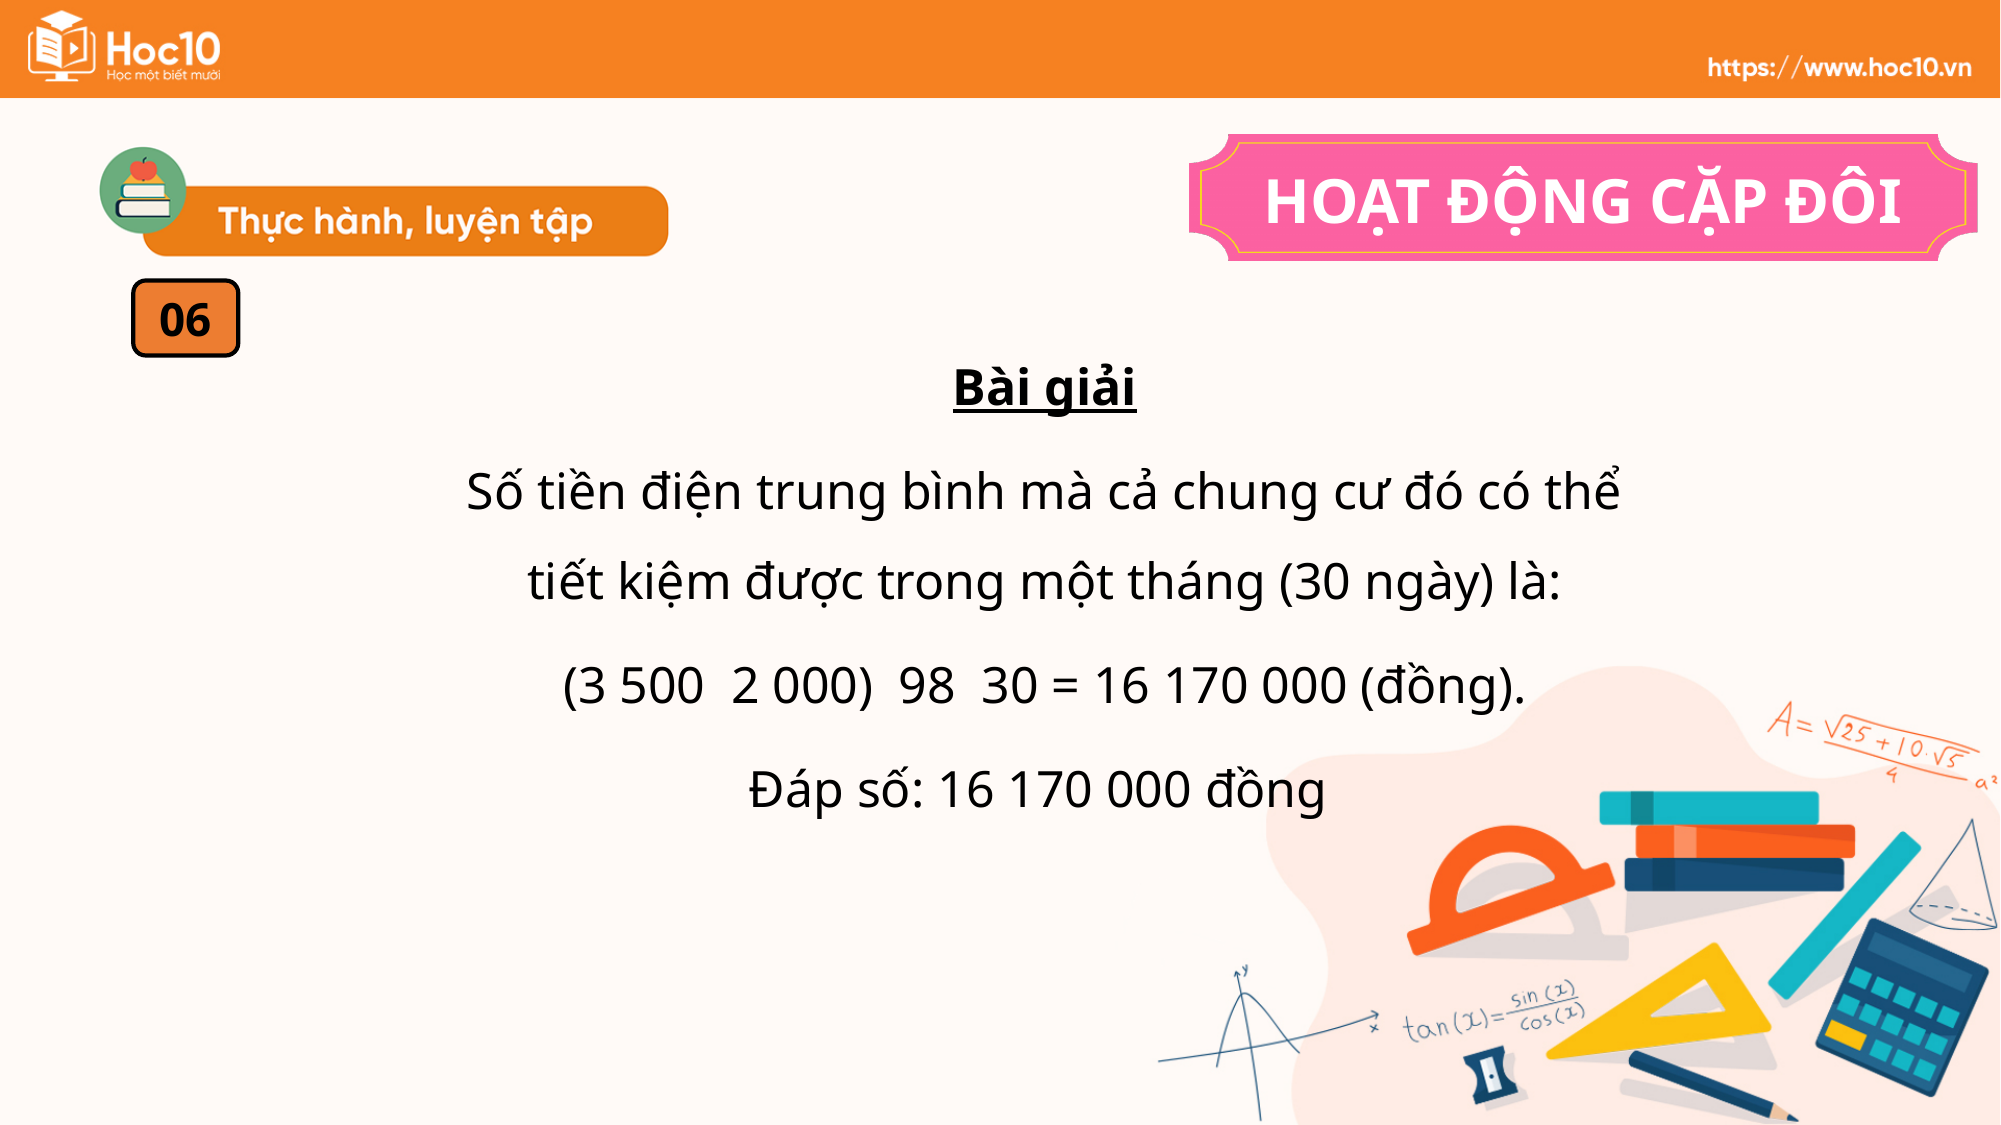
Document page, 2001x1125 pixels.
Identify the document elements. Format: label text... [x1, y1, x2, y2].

text_box HOẠT ĐỘNG CẶP ĐÔI [1230, 178, 1935, 237]
text_box 06 [131, 278, 241, 358]
text_box [1187, 134, 1979, 261]
picture [0, 0, 2001, 1125]
